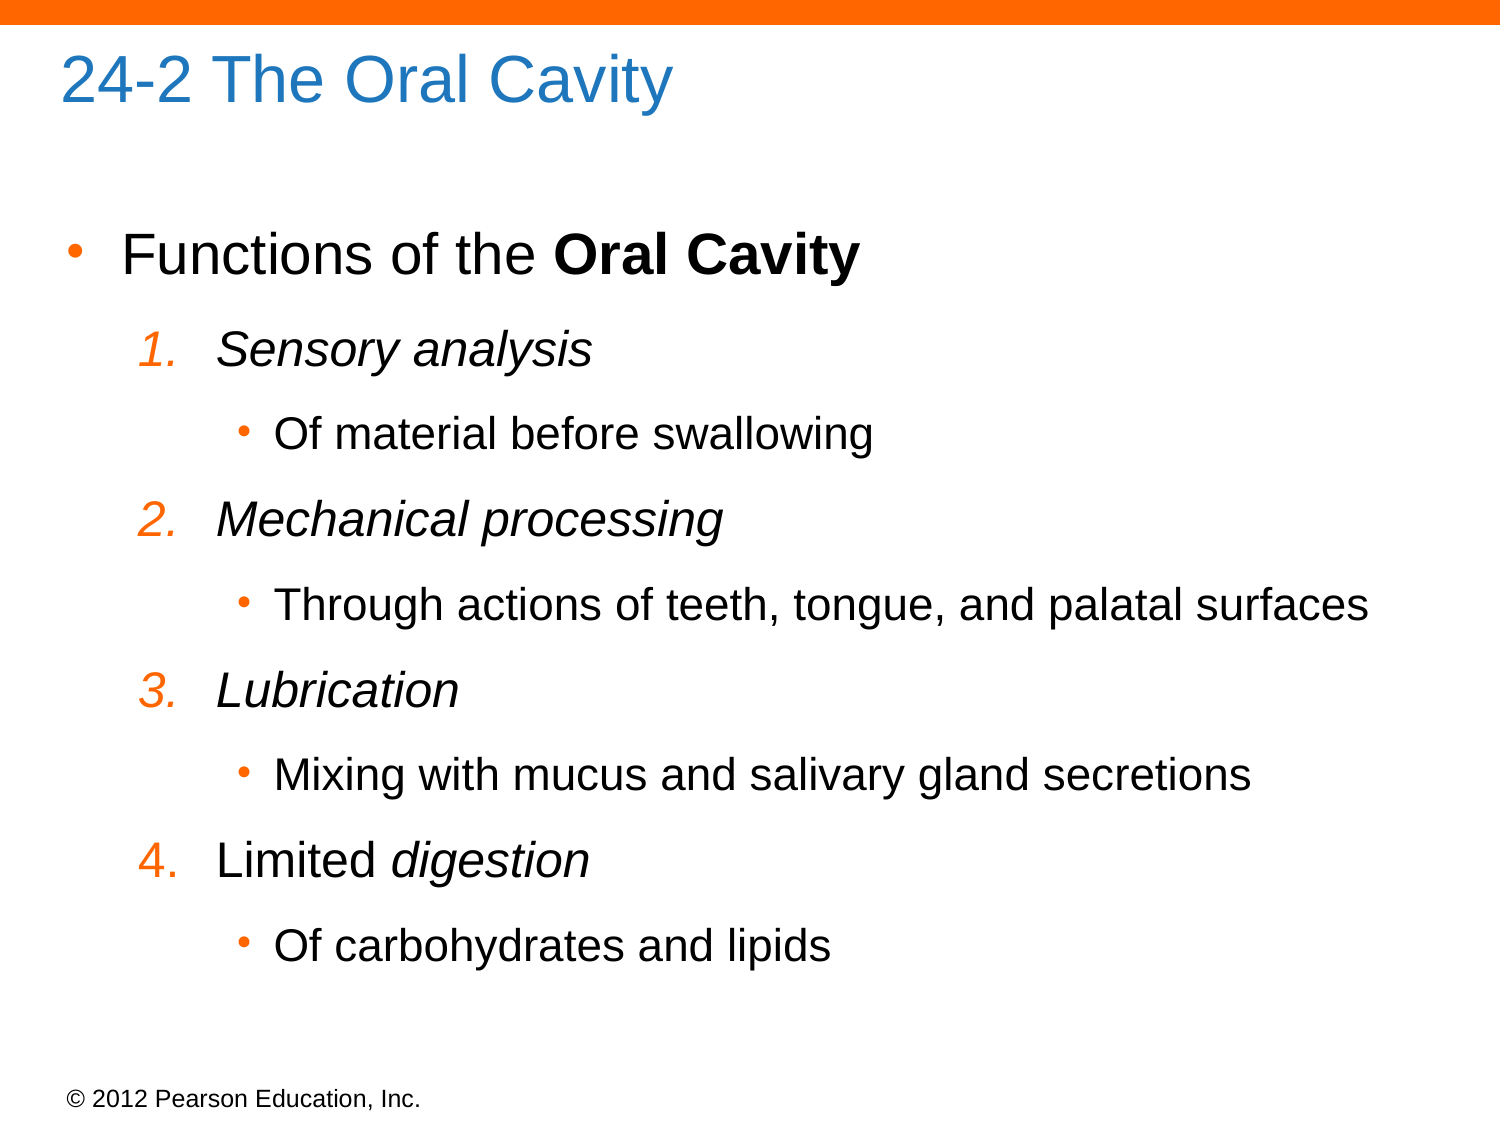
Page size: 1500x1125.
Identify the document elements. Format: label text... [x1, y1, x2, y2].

title 24-2 The Oral Cavity [45, 25, 1500, 142]
list Functions of the Oral Cavity Sensory analysis Of material before swallowing Mechanical processing Through actions of teeth, tongue, and palatal surfaces Lubrication Mixing with mucus and salivary gland secretions Limited digestion Of carbohydrates and lipids [50, 197, 1400, 1061]
text_box [0, 0, 1500, 25]
